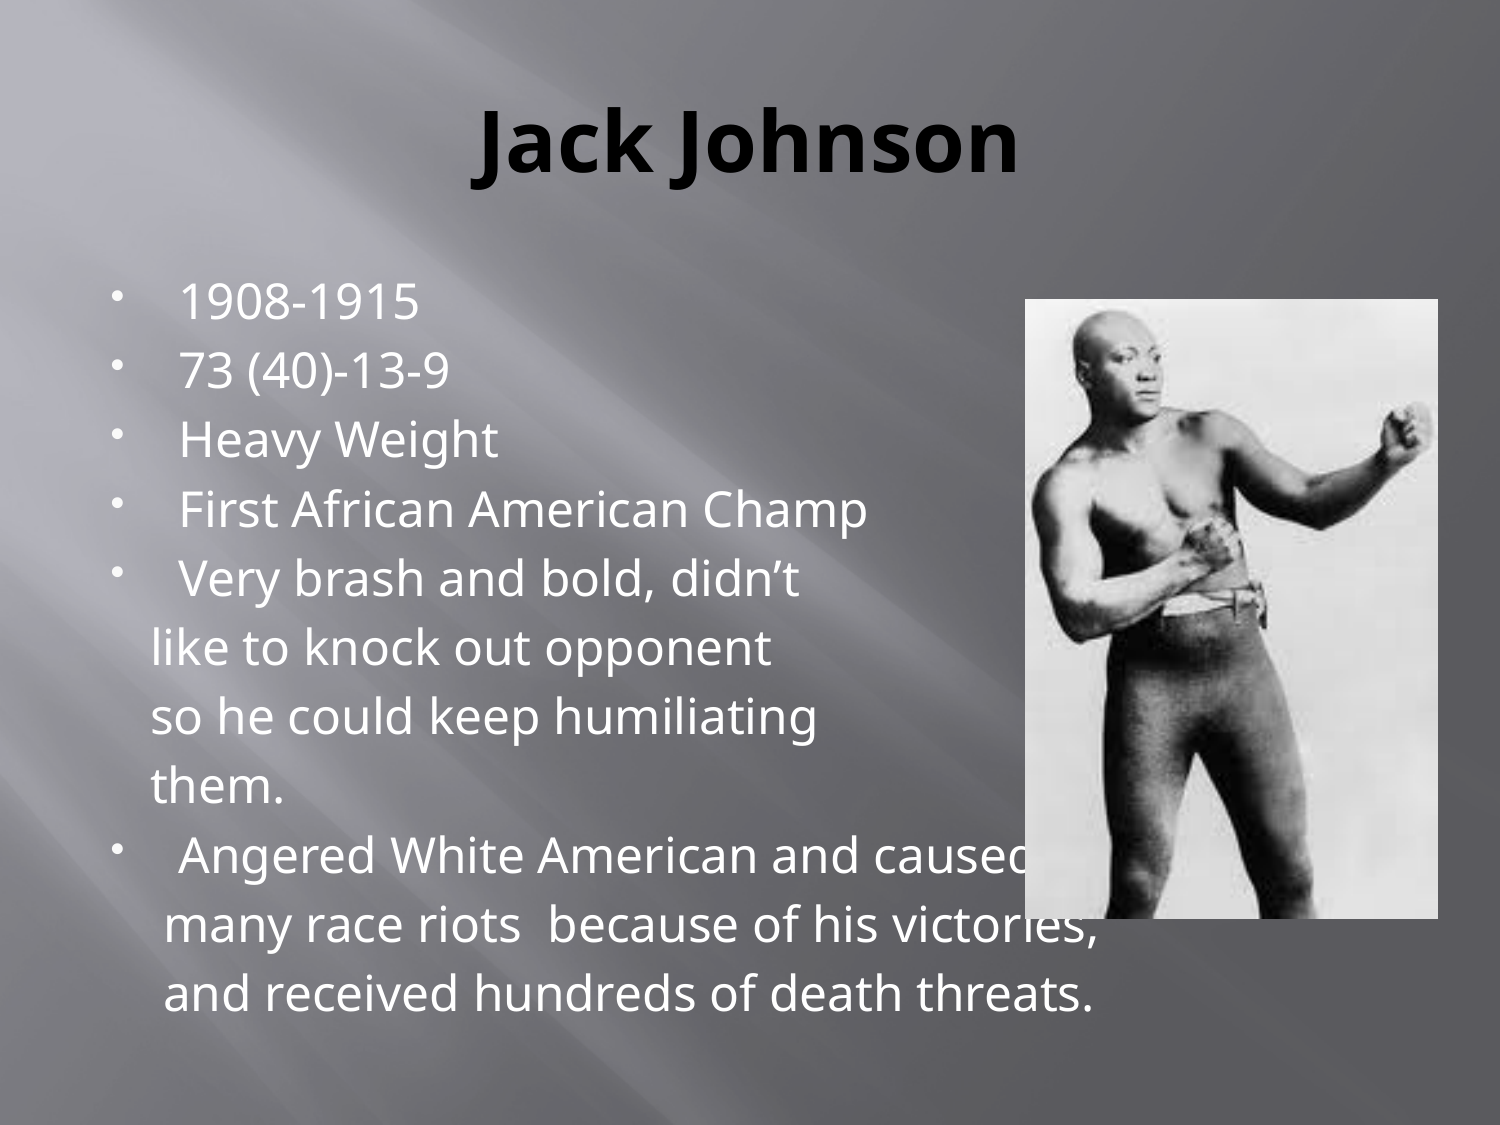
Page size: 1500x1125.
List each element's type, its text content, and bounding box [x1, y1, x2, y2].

picture [1024, 299, 1438, 919]
title Jack Johnson [75, 45, 1425, 233]
list 1908-1915 73 (40)-13-9 Heavy Weight First African American Champ Very brash and bold, didn’t like to knock out opponent so he could keep humiliating them. Angered White American and caused many race riots because of his victories, and received hundreds of death threats. [75, 262, 1425, 1035]
